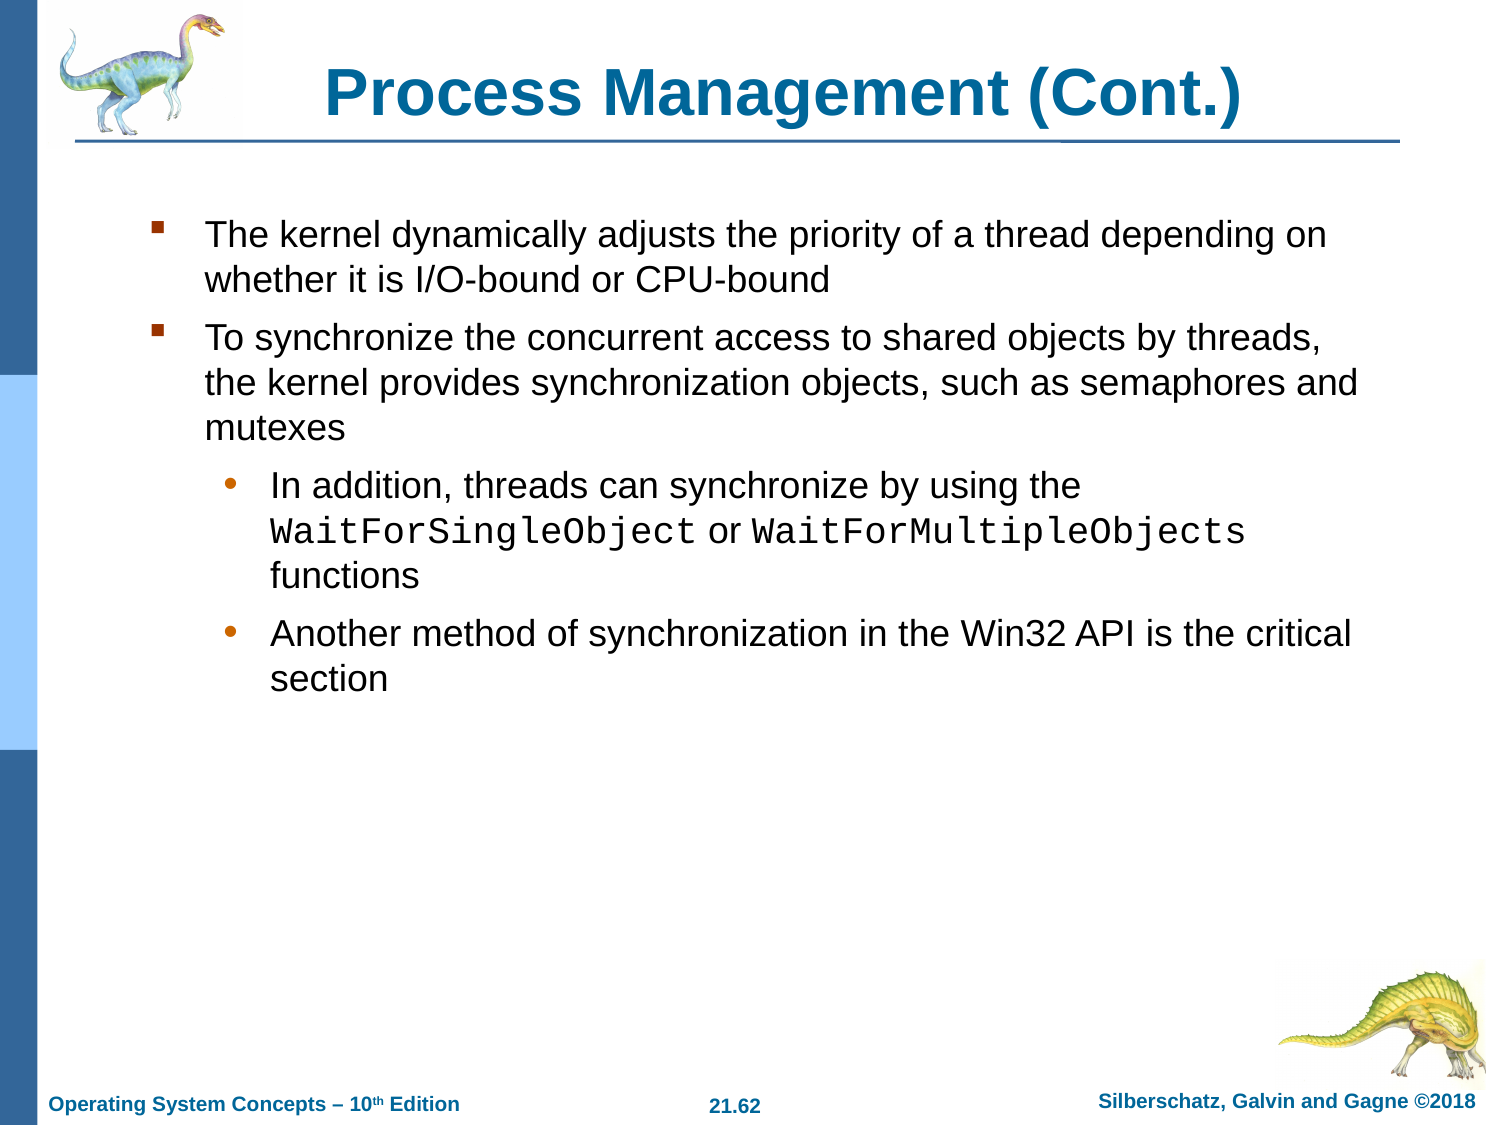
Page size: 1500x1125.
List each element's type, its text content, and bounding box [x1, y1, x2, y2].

list The kernel dynamically adjusts the priority of a thread depending on whether it is I/O-bound or CPU-bound To synchronize the concurrent access to shared objects by threads, the kernel provides synchronization objects, such as semaphores and mutexes In addition, threads can synchronize by using the WaitForSingleObject or WaitForMultipleObjects functions Another method of synchronization in the Win32 API is the critical section [133, 202, 1396, 976]
picture [46, 0, 243, 149]
picture [1275, 959, 1486, 1090]
title Process Management (Cont.) [140, 41, 1428, 137]
